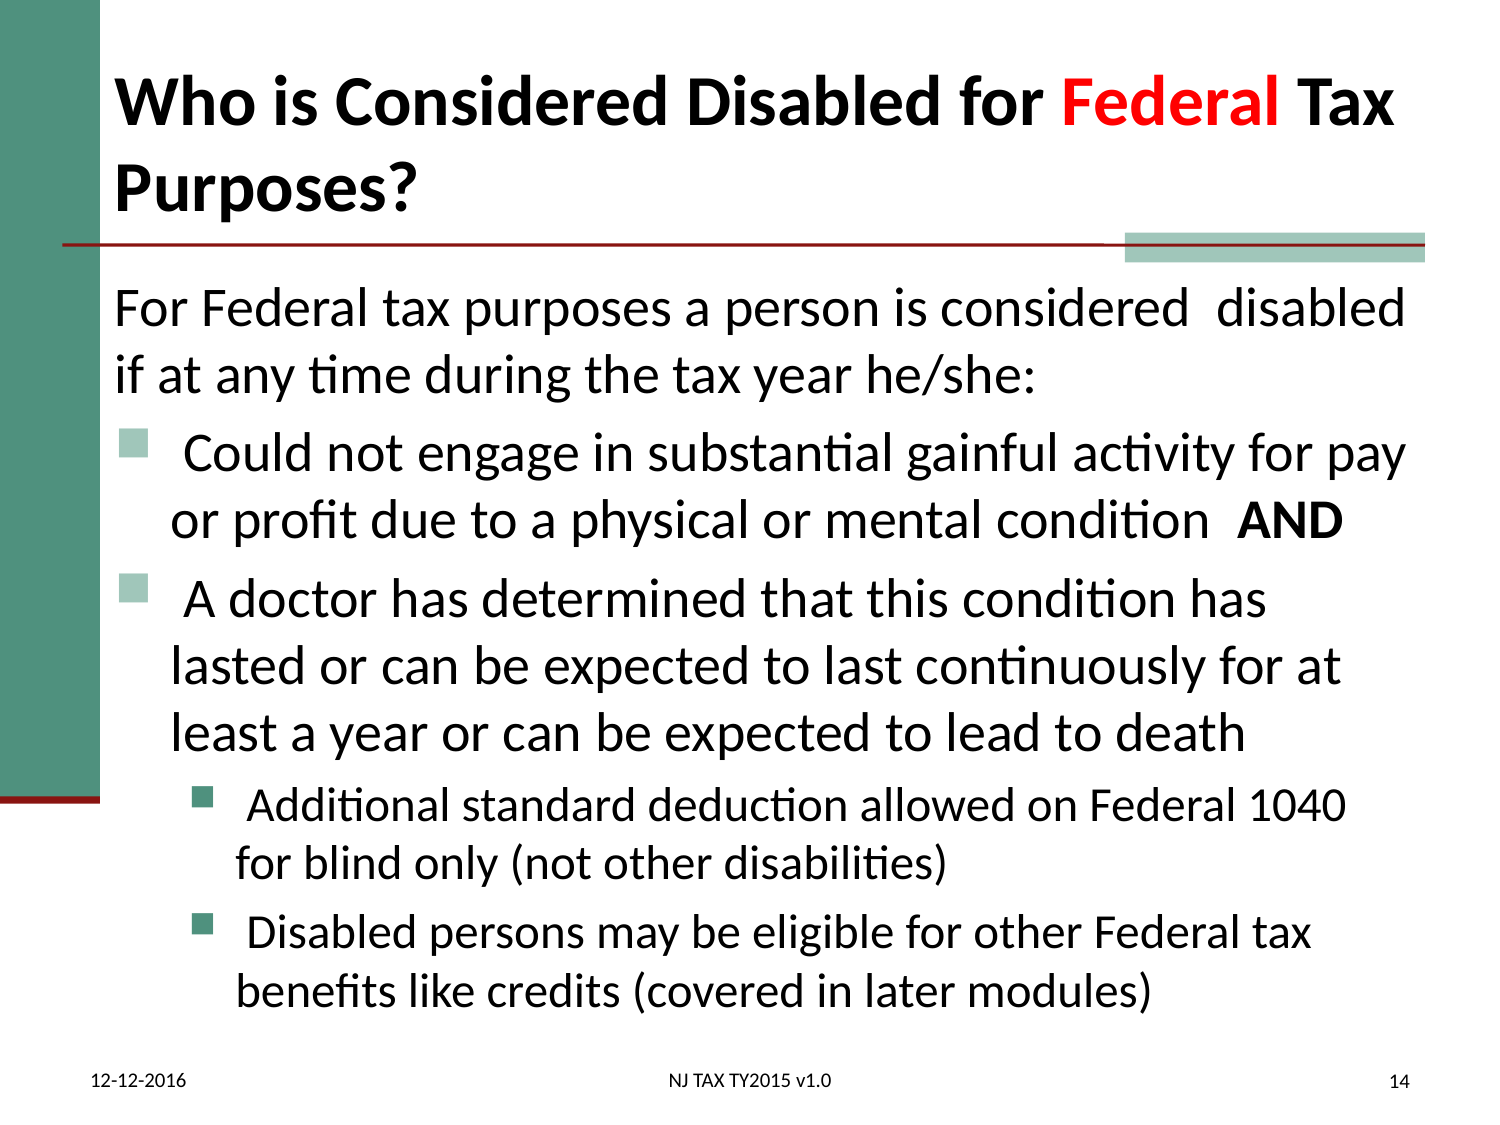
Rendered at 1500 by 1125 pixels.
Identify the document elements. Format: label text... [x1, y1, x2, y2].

slide_number 14 [1112, 1049, 1426, 1101]
title Who is Considered Disabled for Federal Tax Purposes? [99, 45, 1425, 234]
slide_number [74, 1049, 401, 1100]
list For Federal tax purposes a person is considered disabled if at any time during the tax year he/she: Could not engage in substantial gainful activity for pay or profit due to a physical or mental condition AND A doctor has determined that this condition has lasted or can be expected to last continuously for at least a year or can be expected to lead to death Additional standard deduction allowed on Federal 1040 for blind only (not other disabilities) Disabled persons may be eligible for other Federal tax benefits like credits (covered in later modules) [99, 262, 1425, 1038]
footer NJ TAX TY2015 v1.0 [496, 1050, 1004, 1100]
